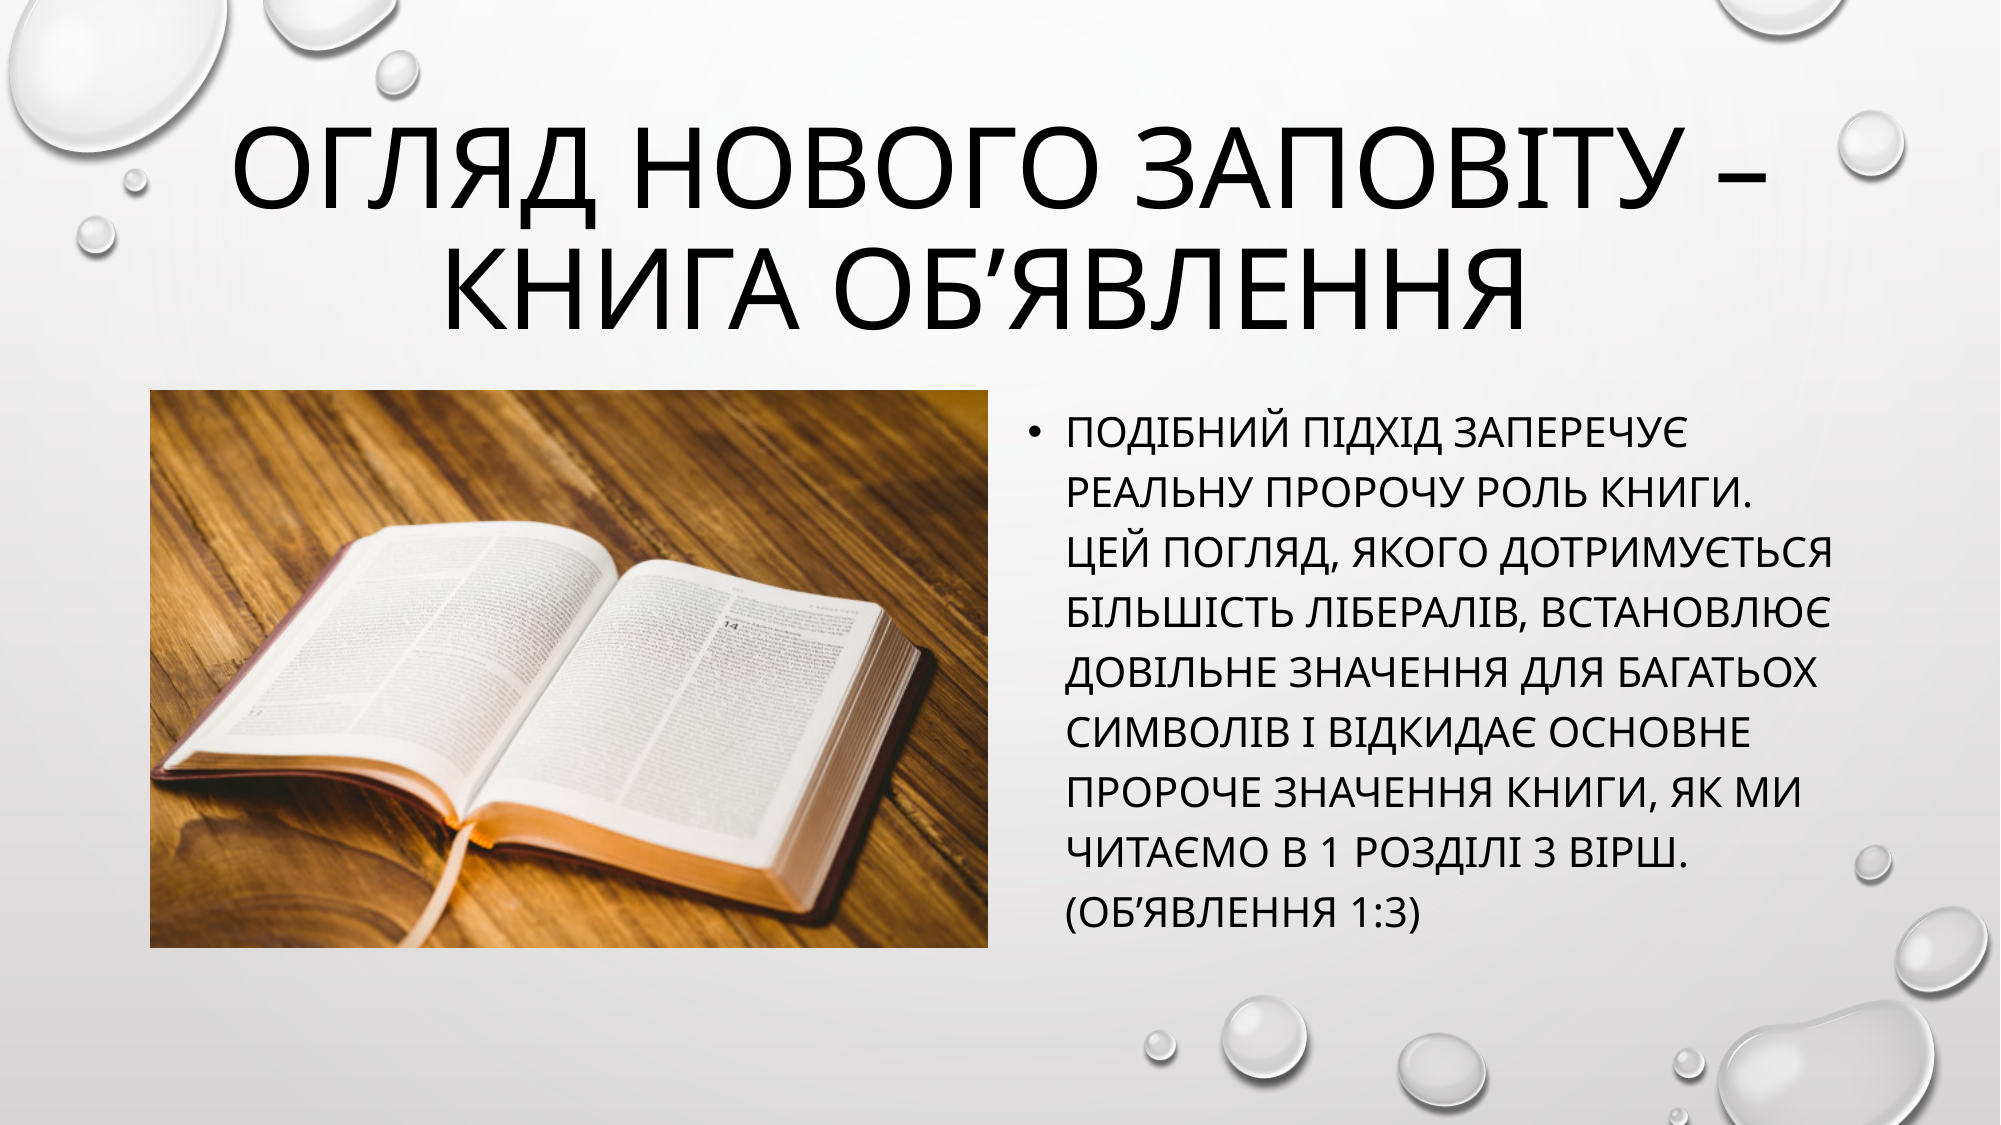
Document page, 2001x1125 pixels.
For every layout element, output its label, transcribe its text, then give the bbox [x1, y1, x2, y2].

list Подібний підхід заперечує реальну пророчу роль книги. Цей погляд, якого дотримується більшість лібералів, встановлює довільне значення для багатьох символів і відкидає основне пророче значення книги, як ми читаємо в 1 розділі 3 вірш. (Об’явлення 1:3) [1012, 388, 1850, 980]
picture [0, 0, 2000, 1125]
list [149, 389, 988, 949]
title Огляд нового заповіту – книга Об’явлення [149, 101, 1851, 364]
